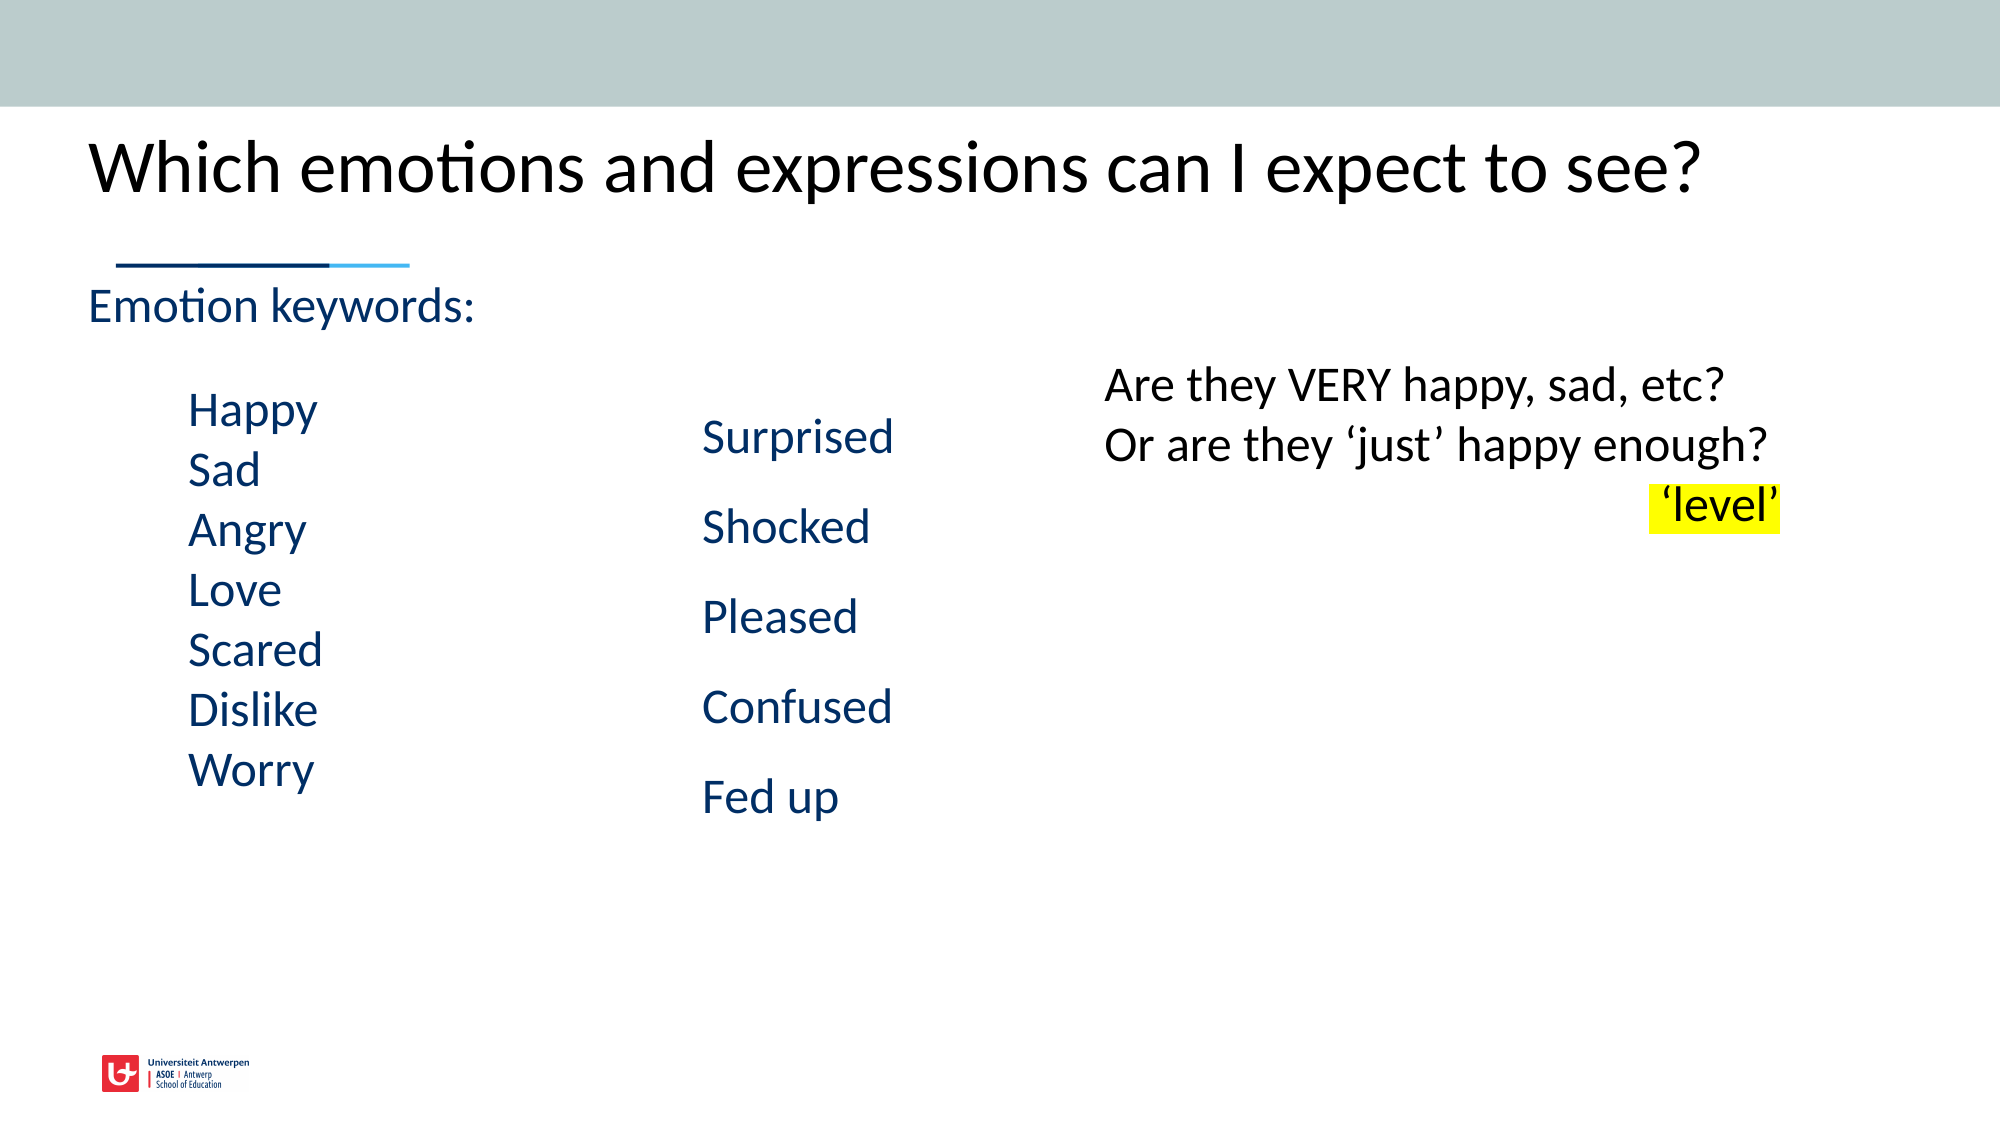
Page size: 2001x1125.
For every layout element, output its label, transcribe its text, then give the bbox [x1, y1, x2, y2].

text_box Are they VERY happy, sad, etc? Or are they ‘just’ happy enough? In other words, what is the ‘level’ of the feeling that is being expressed? [1084, 331, 1849, 804]
title Which emotions and expressions can I expect to see? [68, 97, 1932, 223]
picture [102, 1055, 249, 1092]
text_box Surprised Shocked Pleased Confused Fed up [681, 353, 1387, 889]
list Emotion keywords: Happy Sad Angry Love Scared Dislike Worry [68, 252, 633, 1000]
